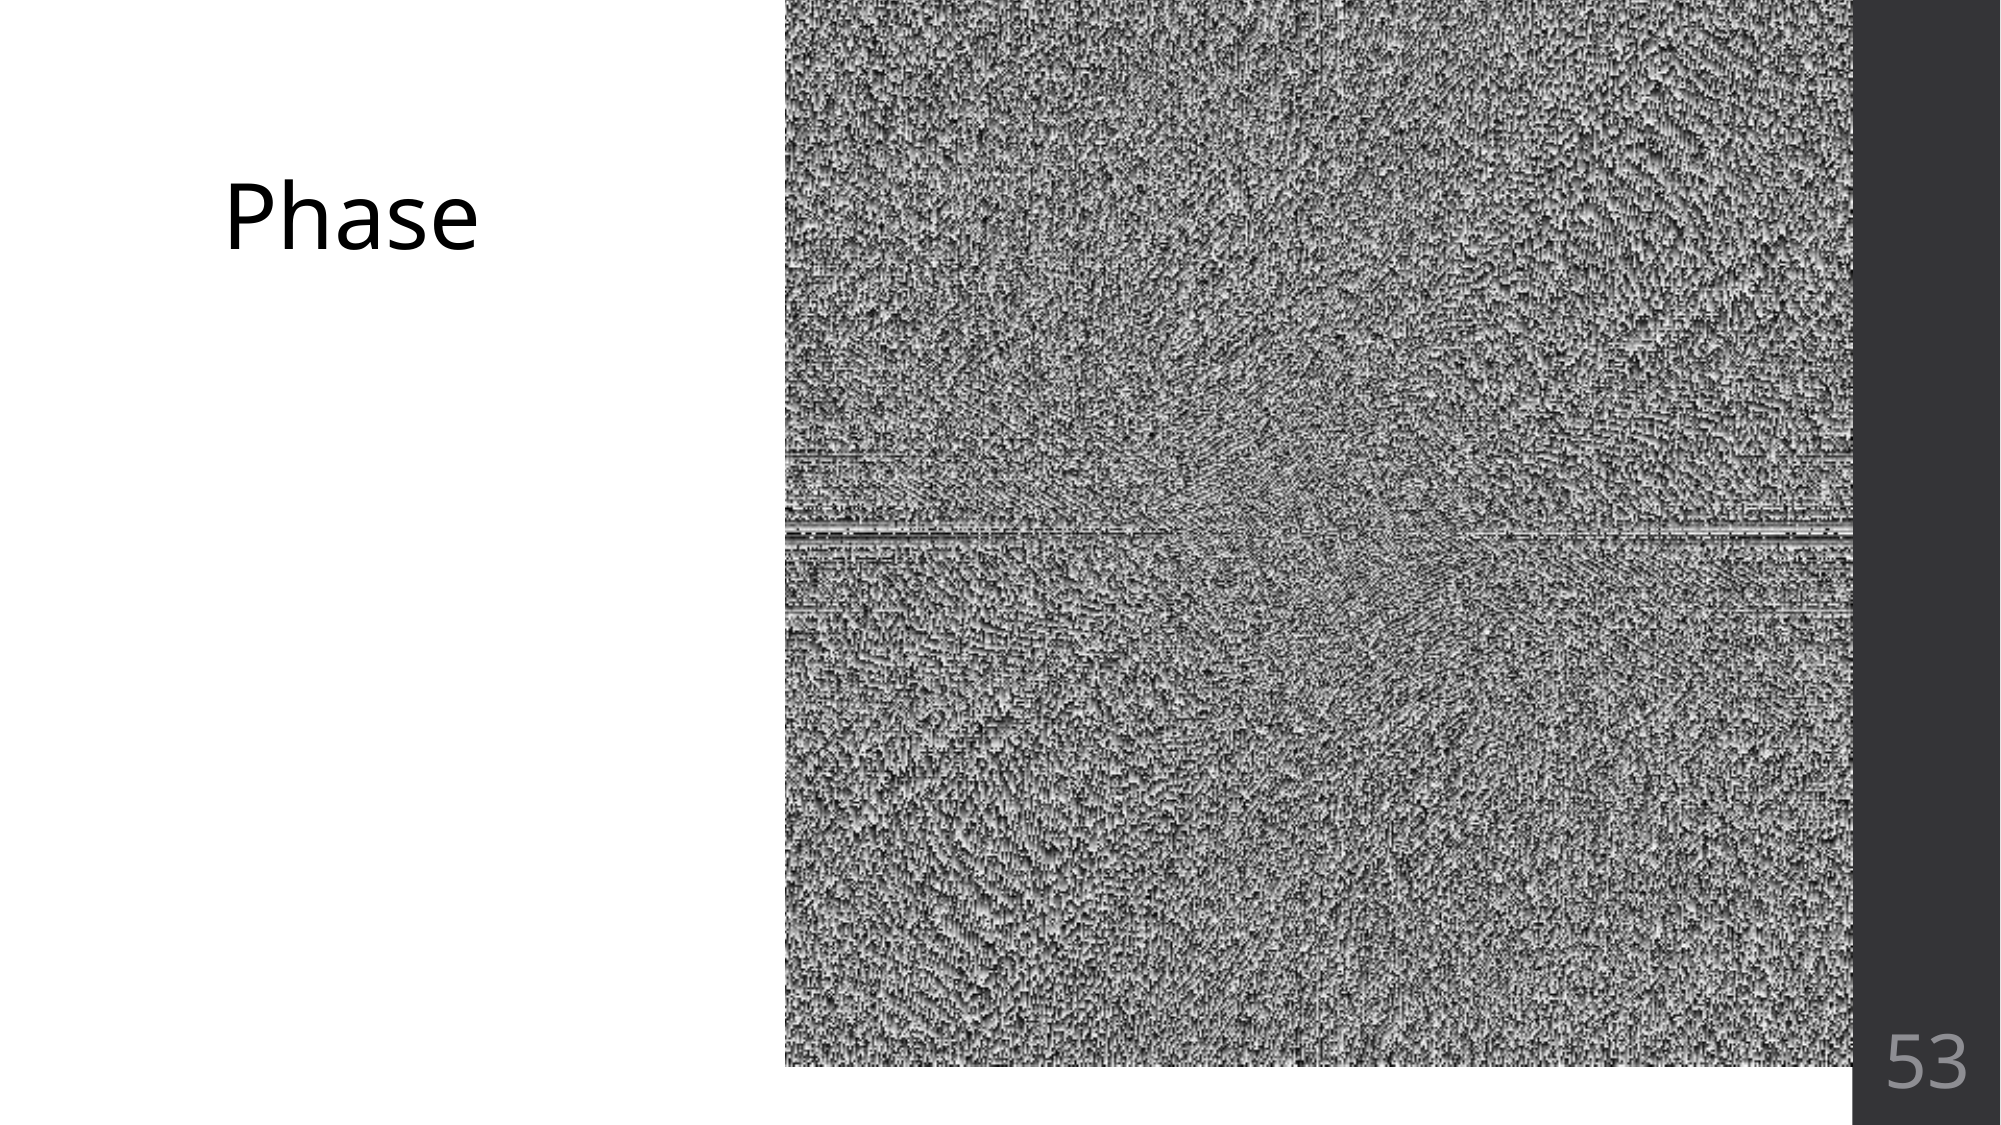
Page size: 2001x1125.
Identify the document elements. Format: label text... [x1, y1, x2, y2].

slide_number ‹#› [1852, 1012, 2000, 1110]
picture [785, 0, 1853, 1068]
title Phase [206, 60, 780, 278]
